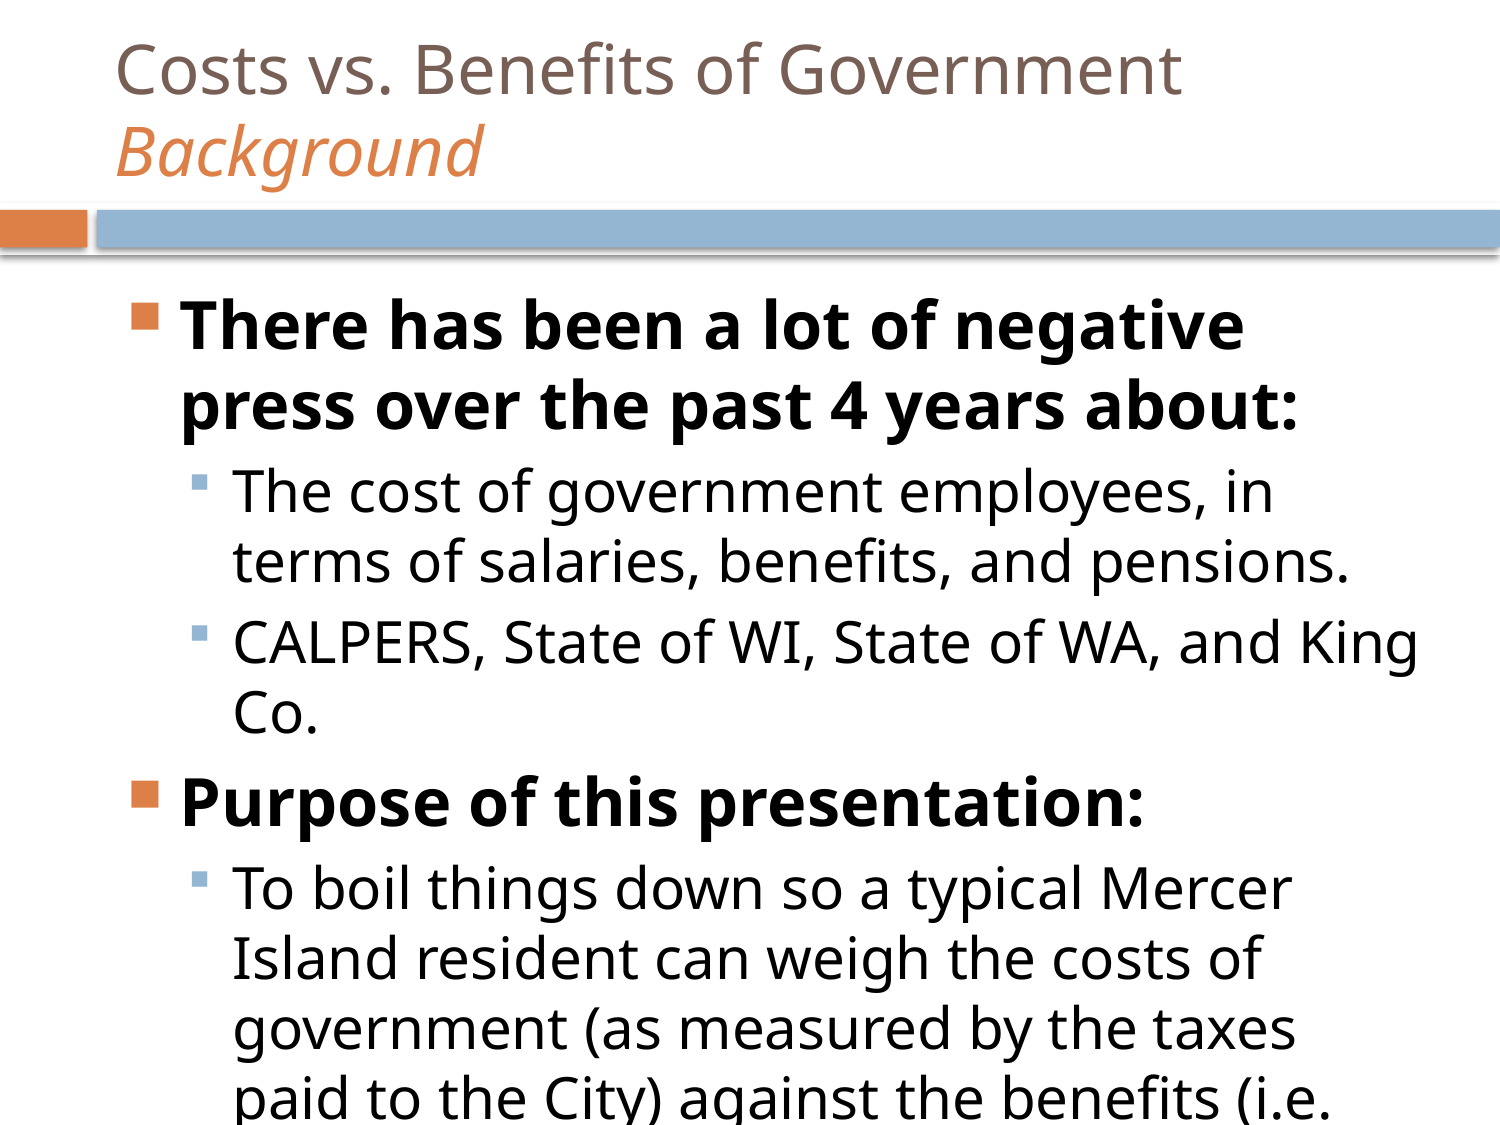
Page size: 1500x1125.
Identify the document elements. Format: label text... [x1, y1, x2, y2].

list There has been a lot of negative press over the past 4 years about: The cost of government employees, in terms of salaries, benefits, and pensions. CALPERS, State of WI, State of WA, and King Co. Purpose of this presentation: To boil things down so a typical Mercer Island resident can weigh the costs of government (as measured by the taxes paid to the City) against the benefits (i.e. services) received. [112, 274, 1438, 1088]
title Costs vs. Benefits of Government Background [99, 15, 1376, 201]
